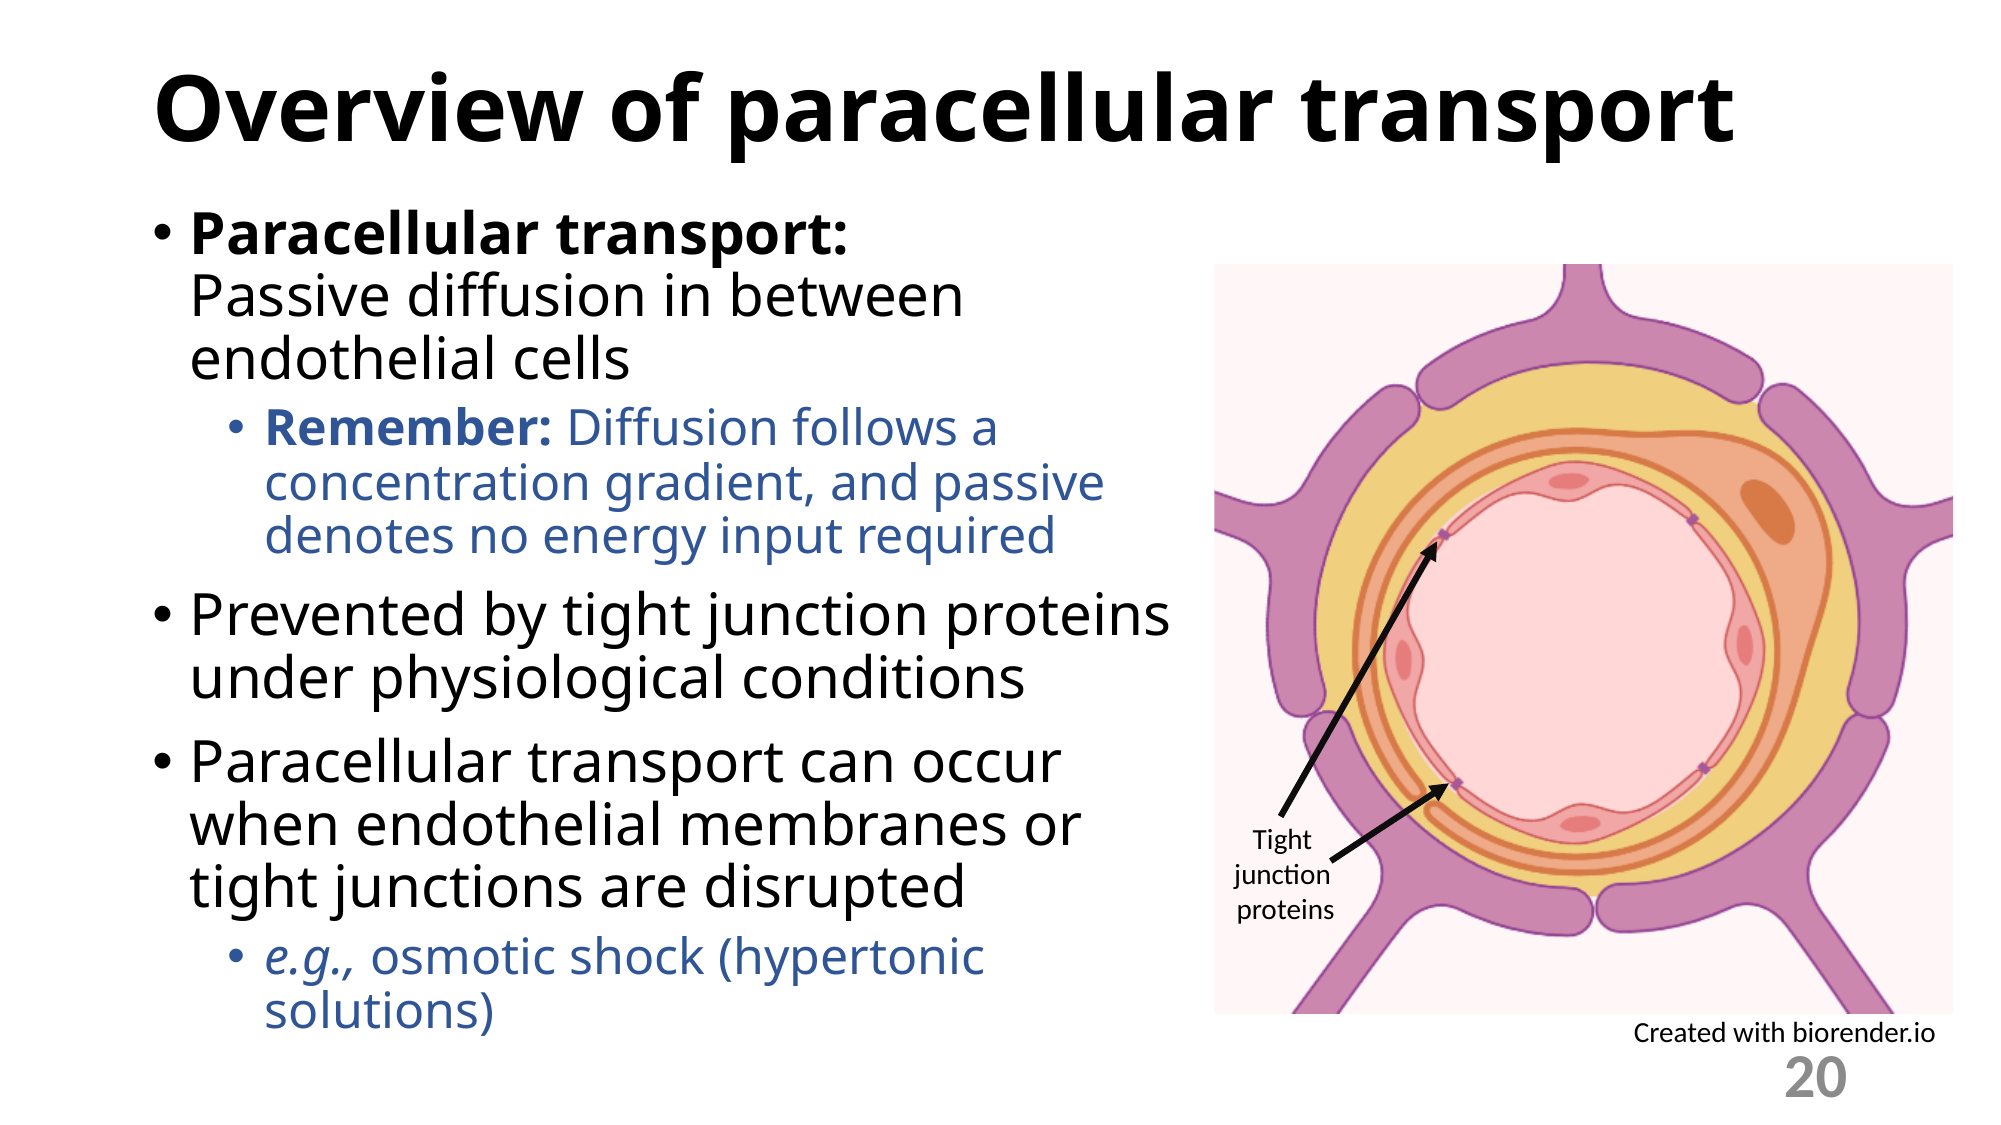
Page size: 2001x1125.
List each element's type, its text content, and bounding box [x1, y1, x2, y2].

slide_number 20 [1412, 1042, 1863, 1103]
text_box Created with biorender.io [1618, 1014, 1951, 1056]
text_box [1330, 783, 1449, 861]
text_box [1280, 541, 1438, 817]
title Overview of paracellular transport [137, 3, 1863, 221]
picture [1214, 264, 1954, 1014]
list Paracellular transport: Passive diffusion in between endothelial cells Remember: Diffusion follows a concentration gradient, and passive denotes no energy input required Prevented by tight junction proteins under physiological conditions Paracellular transport can occur when endothelial membranes or tight junctions are disrupted e.g., osmotic shock (hypertonic solutions) [137, 196, 1189, 1122]
